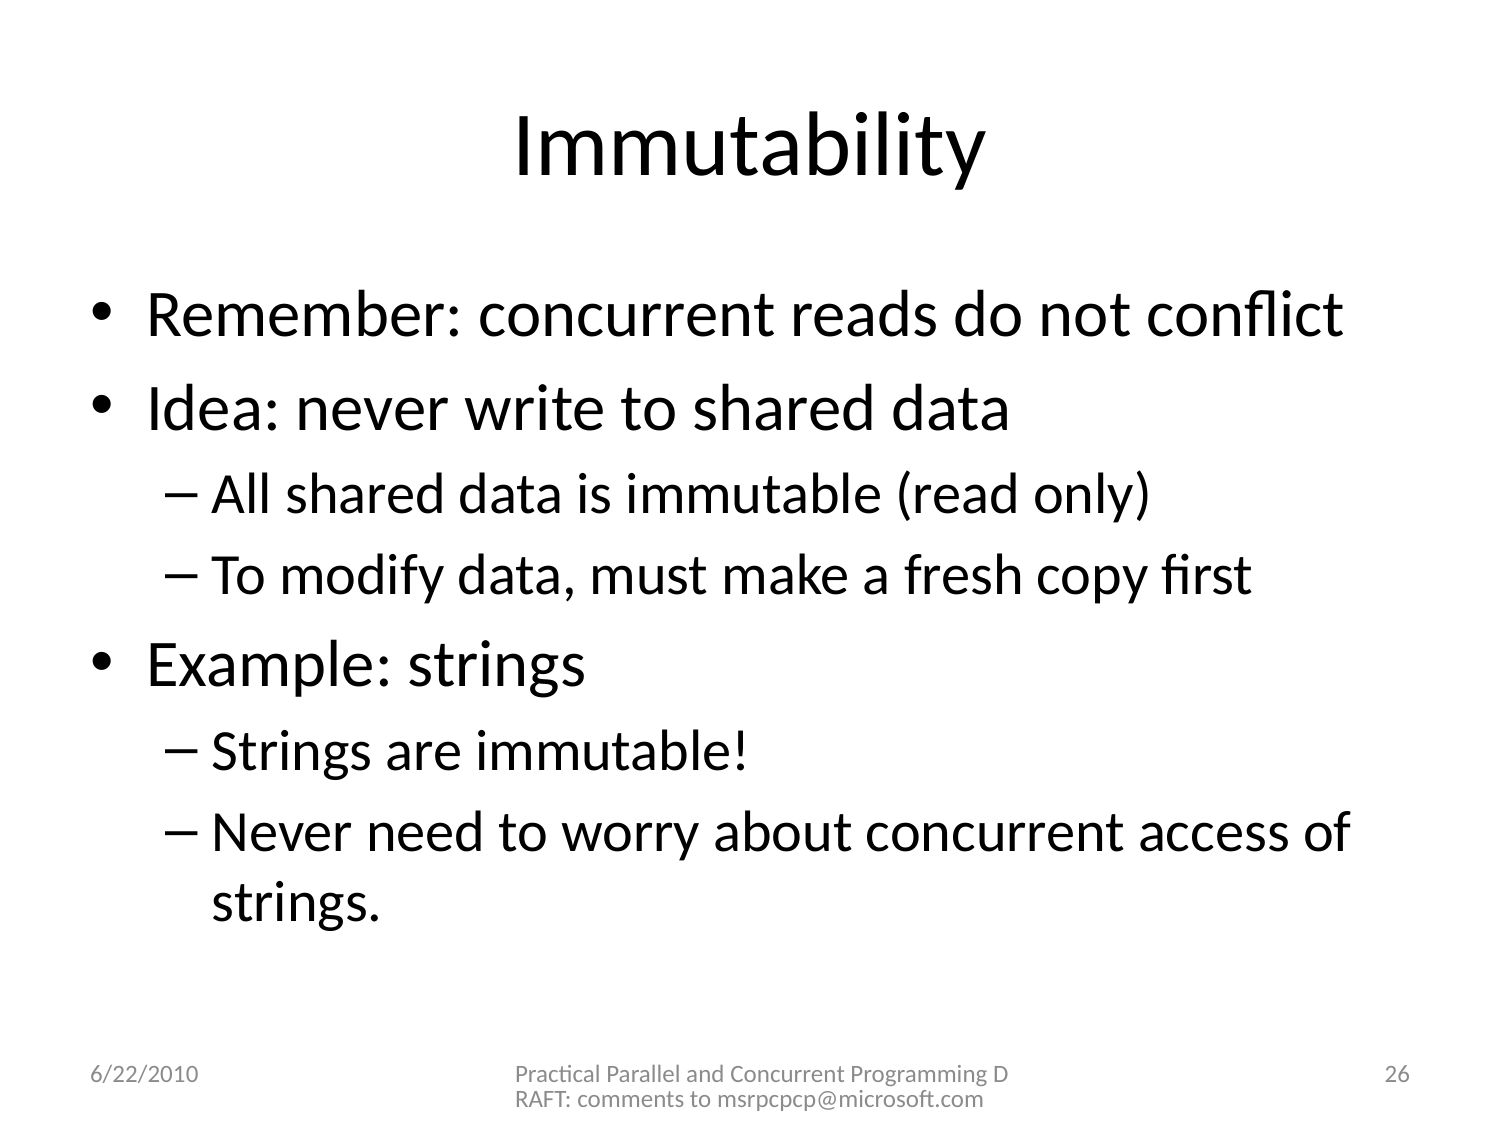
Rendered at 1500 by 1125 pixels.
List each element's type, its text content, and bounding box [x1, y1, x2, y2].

slide_number 26 [1074, 1042, 1425, 1103]
title Immutability [75, 45, 1425, 233]
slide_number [75, 1042, 425, 1103]
footer Practical Parallel and Concurrent Programming DRAFT: comments to msrpcpcp@microsoft.com [500, 1042, 1038, 1103]
list Remember: concurrent reads do not conflict Idea: never write to shared data All shared data is immutable (read only) To modify data, must make a fresh copy first Example: strings Strings are immutable! Never need to worry about concurrent access of strings. [75, 262, 1425, 1005]
